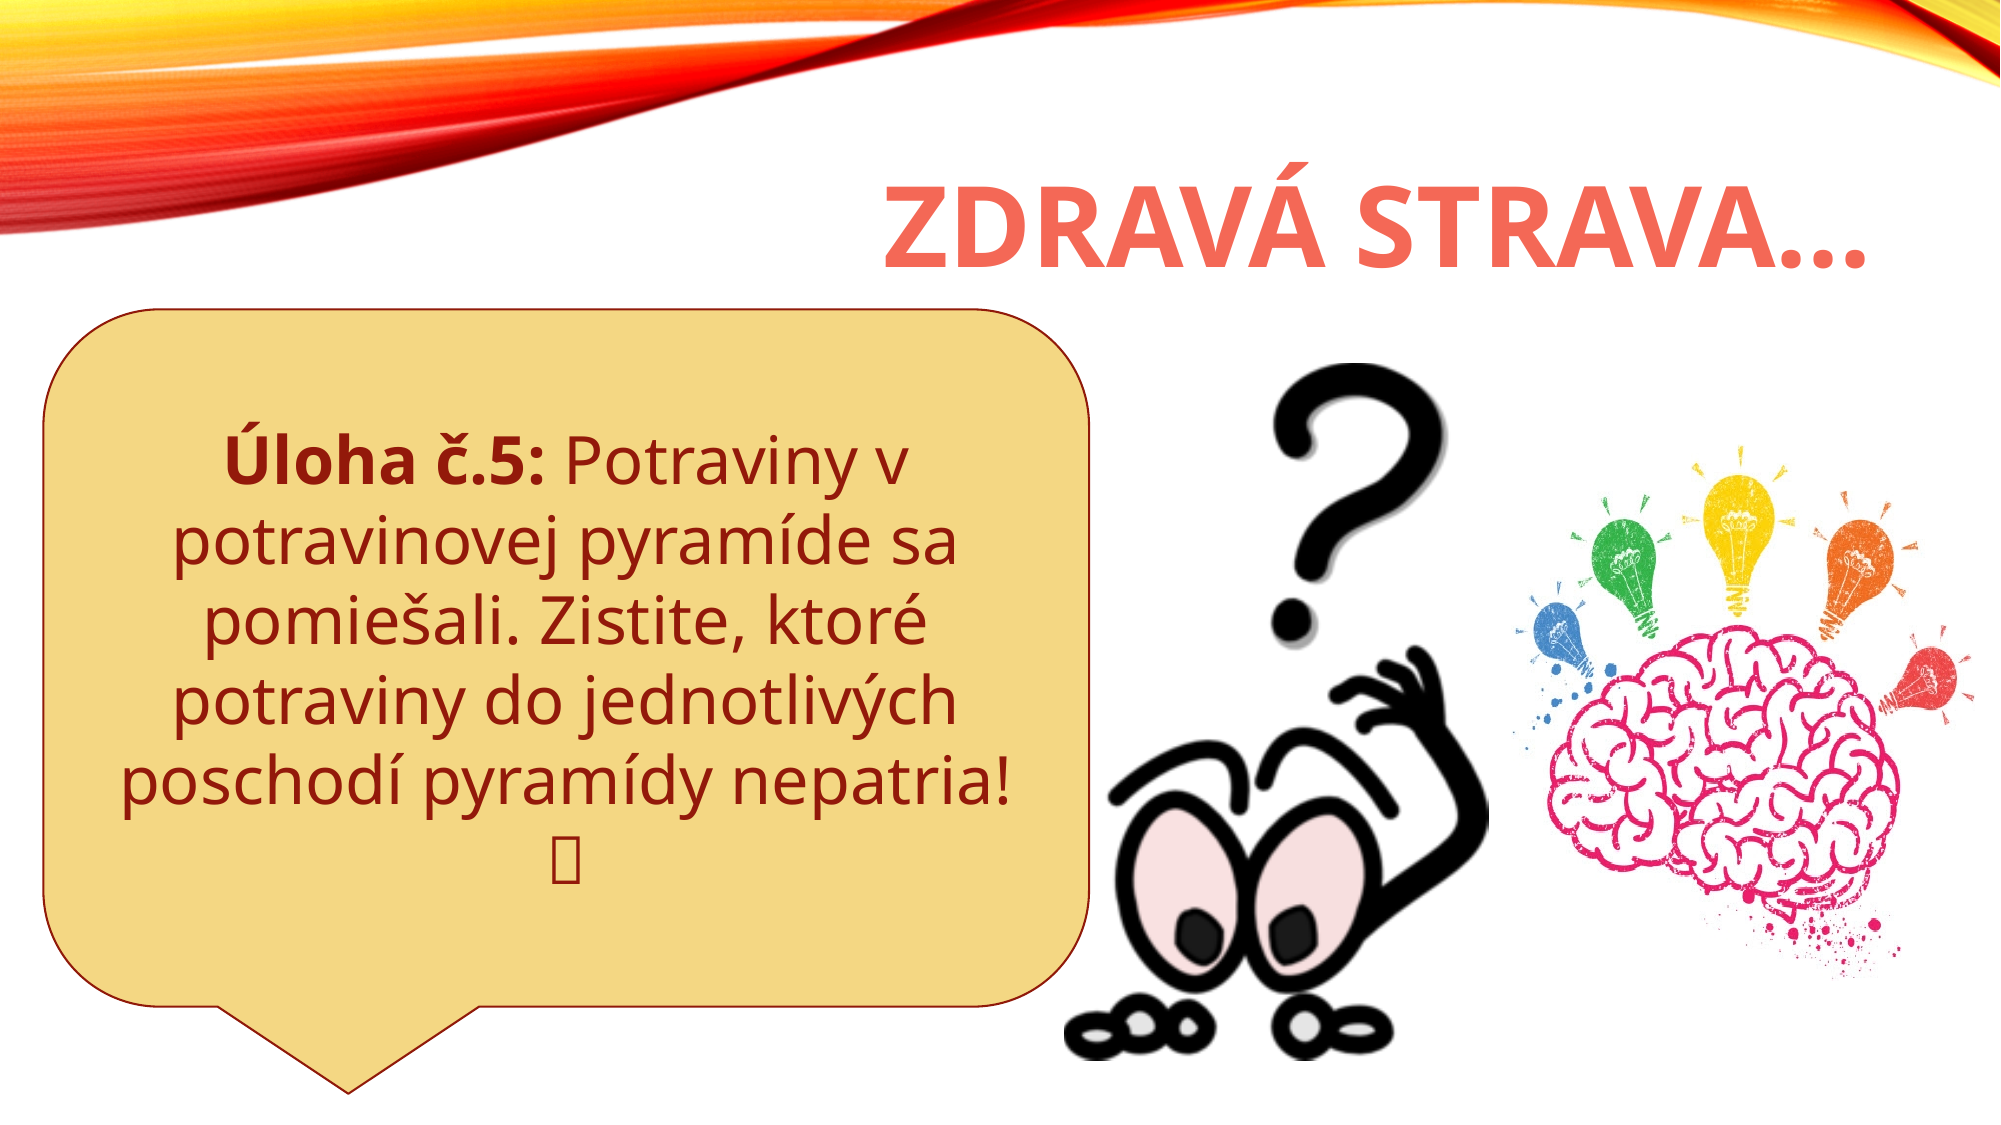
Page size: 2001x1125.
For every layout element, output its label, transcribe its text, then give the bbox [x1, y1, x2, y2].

picture [0, 0, 2000, 237]
picture [1510, 443, 1975, 981]
picture [1063, 363, 1489, 1062]
text_box Úloha č.5: Potraviny v potravinovej pyramíde sa pomiešali. Zistite, ktoré potraviny do jednotlivých poschodí pyramídy nepatria!  [42, 308, 1072, 1095]
title ZDRAVÁ STRAVA... [474, 125, 1888, 338]
